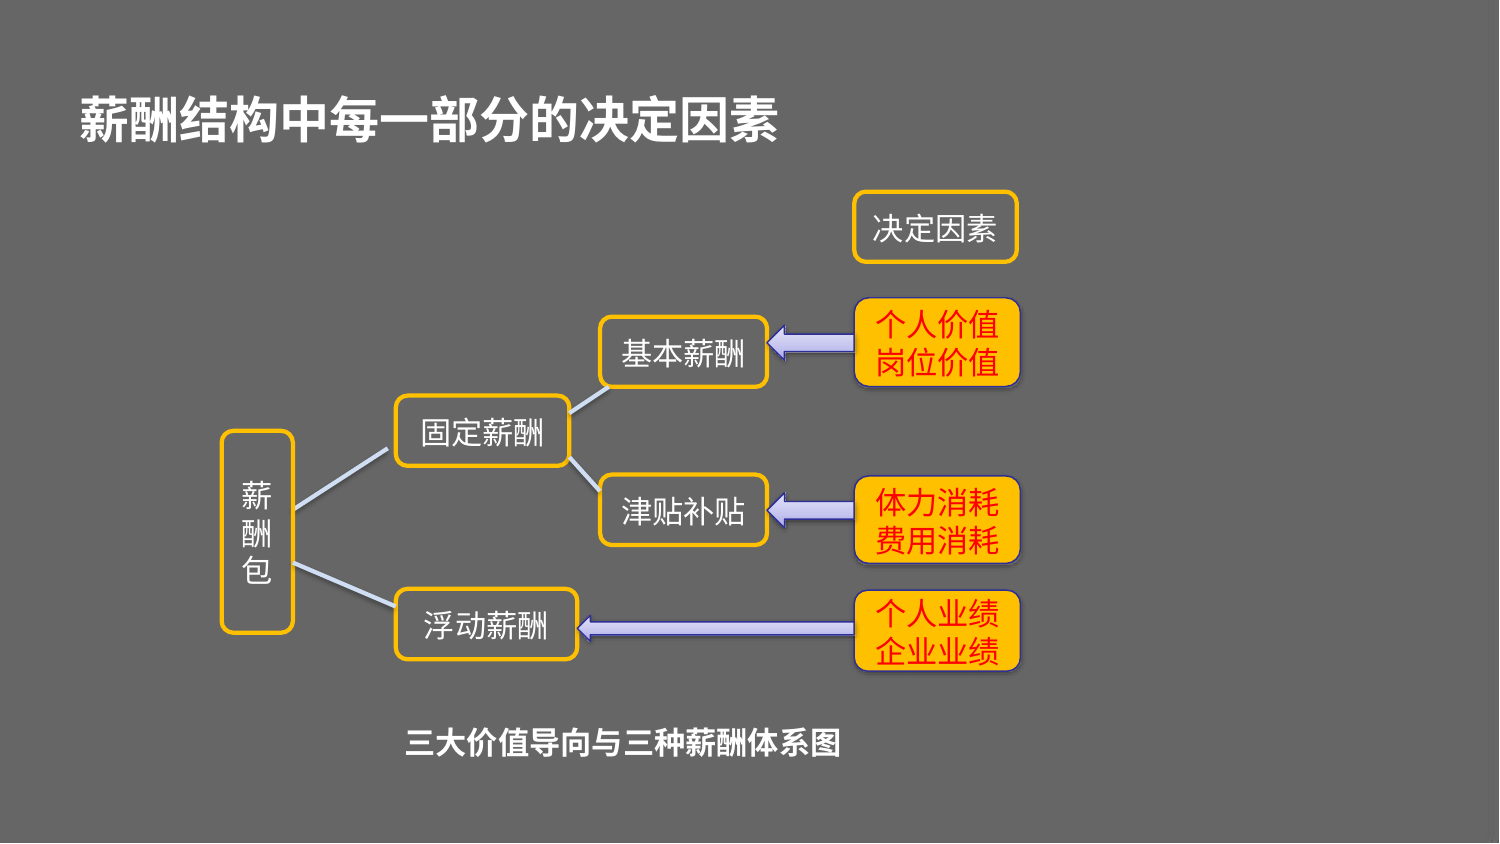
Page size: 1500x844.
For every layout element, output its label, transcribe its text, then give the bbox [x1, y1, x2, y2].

picture [0, 0, 1499, 843]
text_box [395, 627, 568, 660]
text_box 固定薪酬 [417, 410, 547, 451]
text_box 三大价值导向与三种薪酬体系图 [402, 720, 844, 761]
text_box [395, 395, 555, 466]
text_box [569, 320, 862, 652]
title 薪酬结构中每一部分的决定因素 [77, 86, 782, 230]
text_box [866, 416, 1028, 580]
text_box 浮动薪酬 [421, 627, 551, 644]
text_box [846, 580, 1028, 698]
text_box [560, 380, 564, 587]
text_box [219, 428, 397, 636]
text_box 决定因素 [870, 206, 1001, 247]
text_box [284, 472, 564, 619]
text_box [846, 291, 1028, 409]
text_box [854, 191, 1017, 262]
